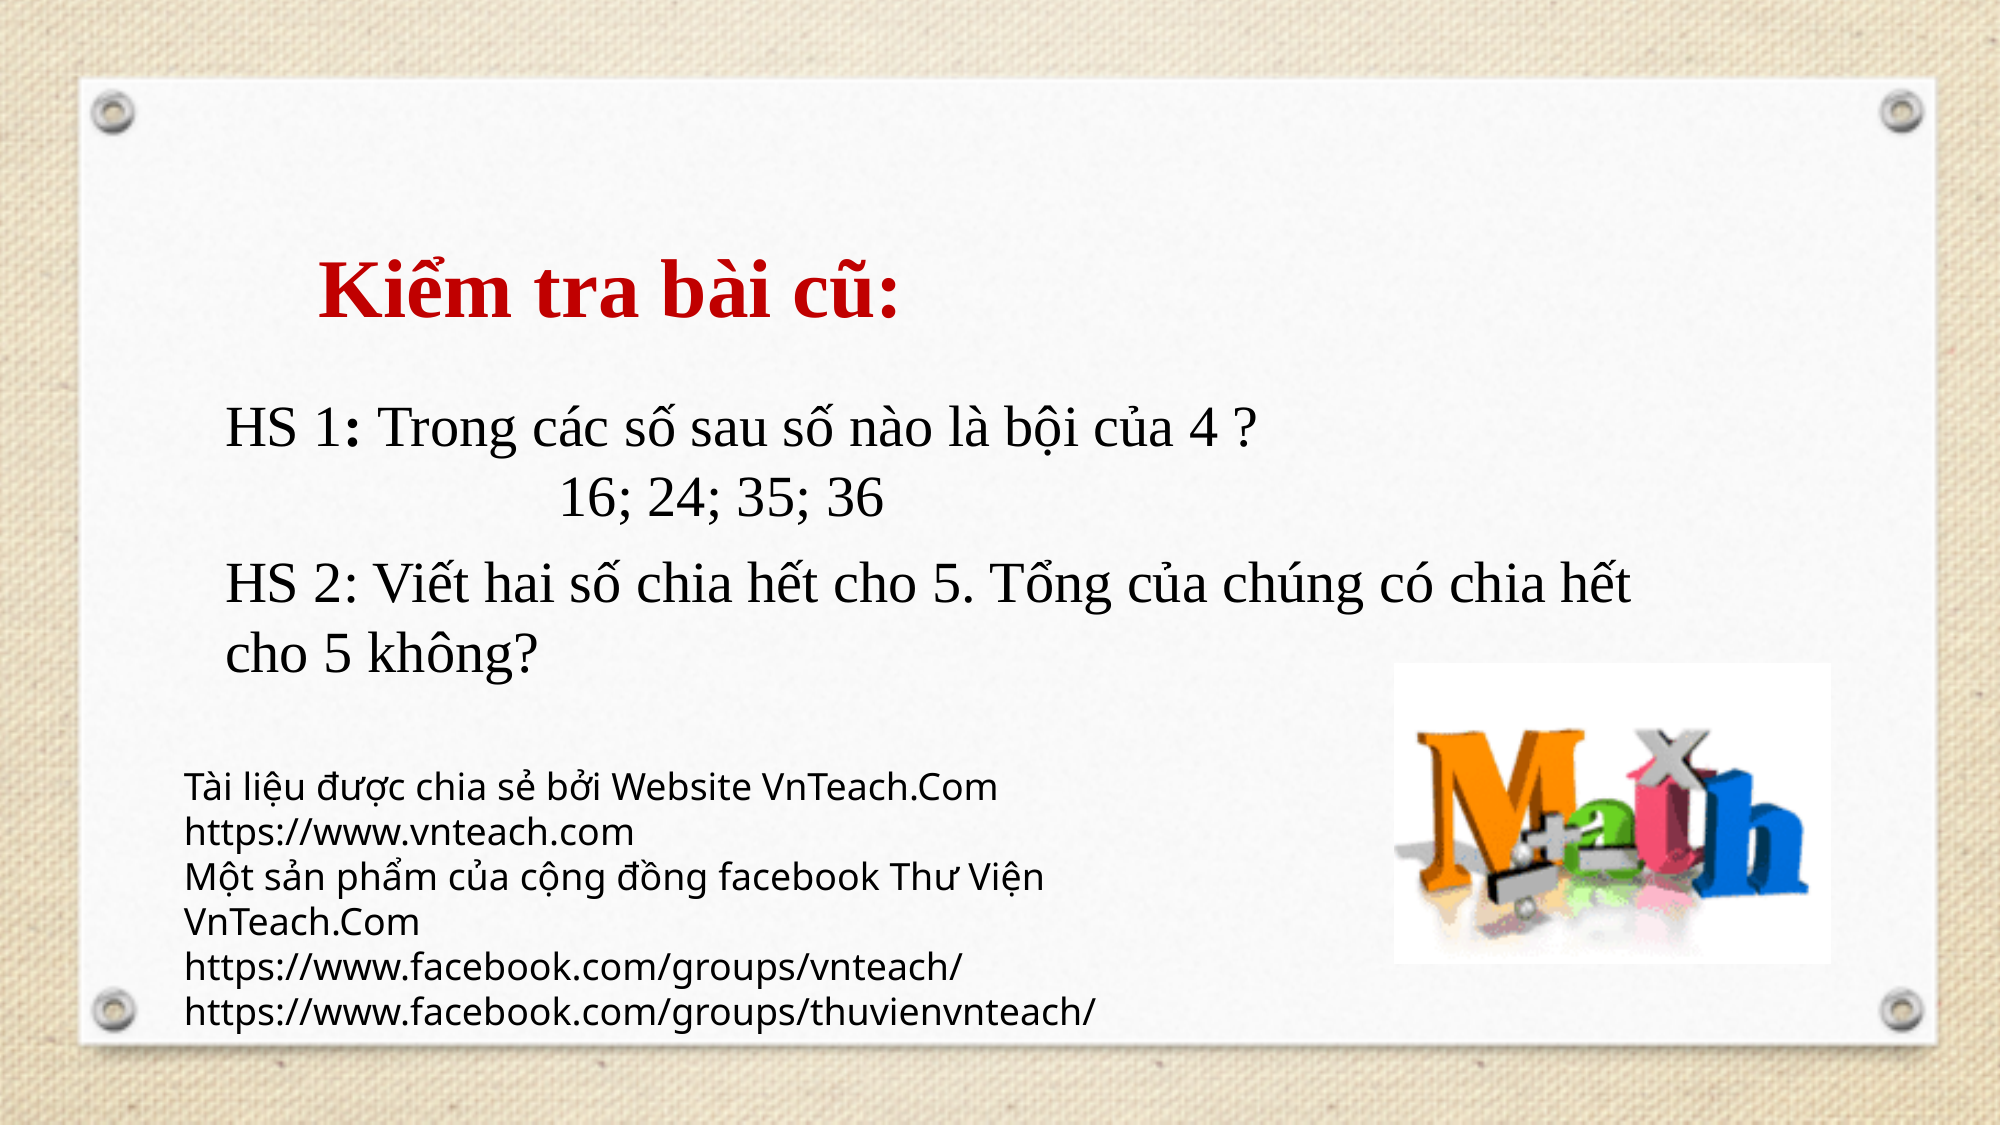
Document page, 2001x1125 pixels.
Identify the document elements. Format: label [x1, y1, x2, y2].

picture [1394, 663, 1831, 964]
list [0, 0, 2000, 1125]
